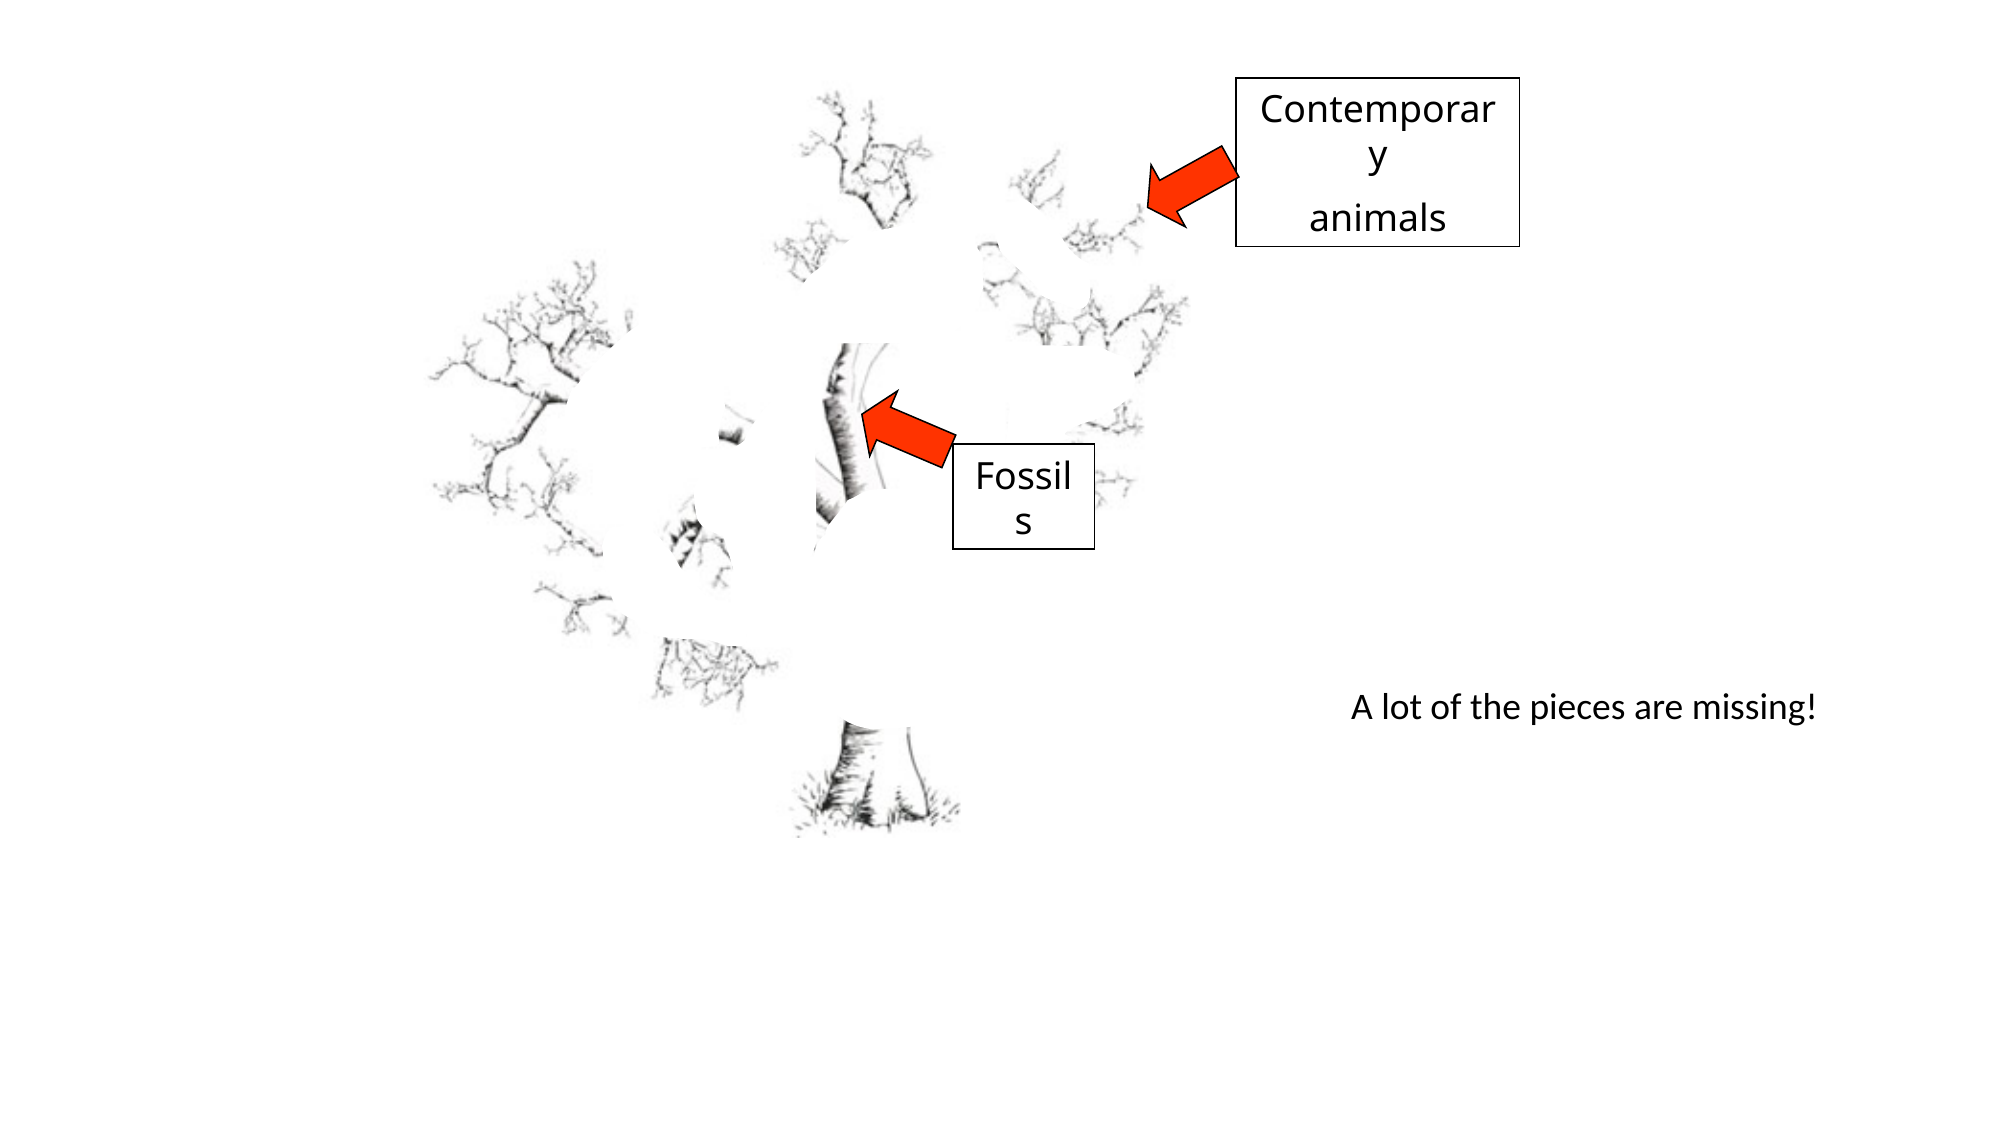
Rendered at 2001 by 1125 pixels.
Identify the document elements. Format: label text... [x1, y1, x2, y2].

text_box Contemporary animals [1367, 78, 1520, 247]
text_box A lot of the pieces are missing! [1367, 674, 1914, 735]
picture [409, 66, 1367, 838]
